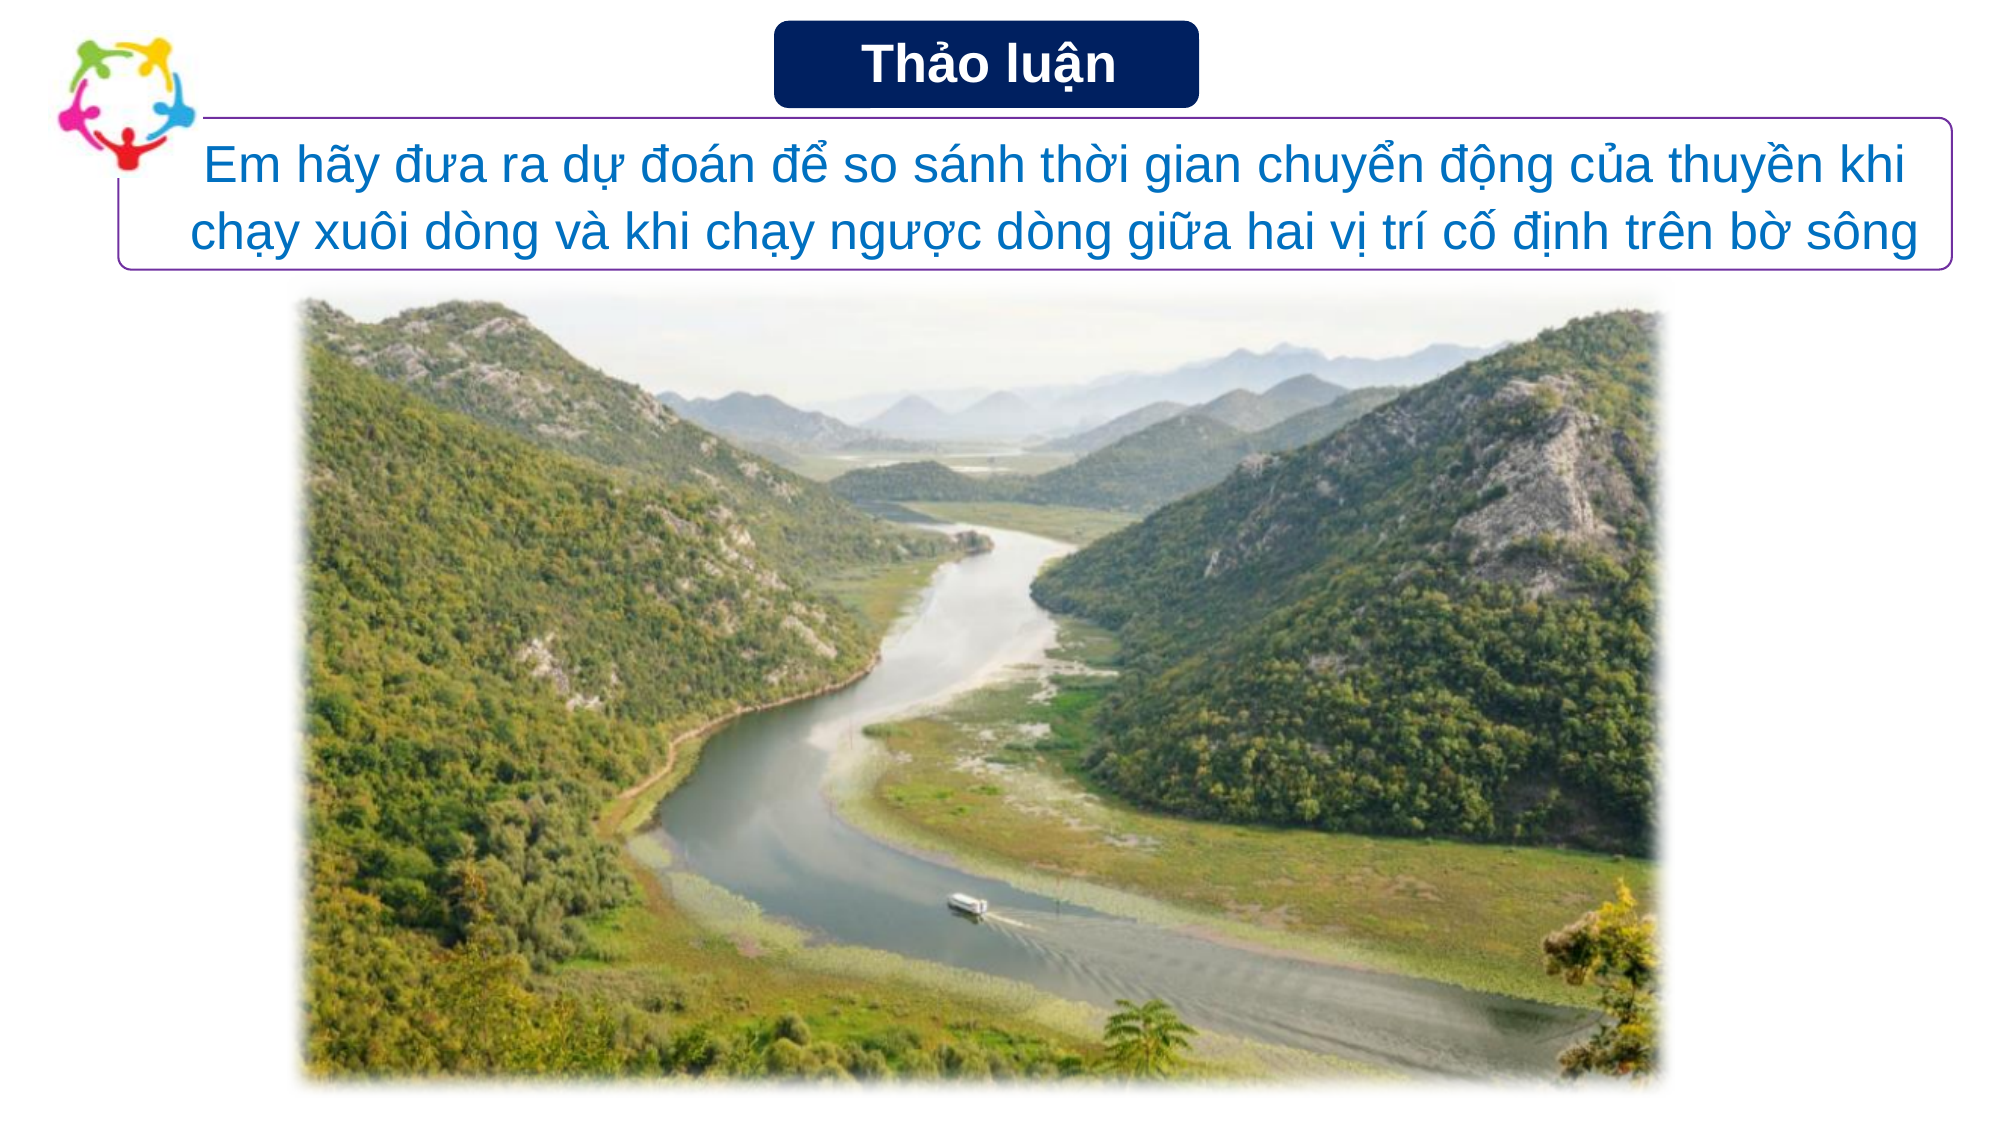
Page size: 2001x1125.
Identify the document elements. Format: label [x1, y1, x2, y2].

picture [48, 30, 203, 178]
picture [287, 274, 1675, 1098]
text_box [117, 116, 1953, 271]
text_box [774, 20, 1200, 108]
